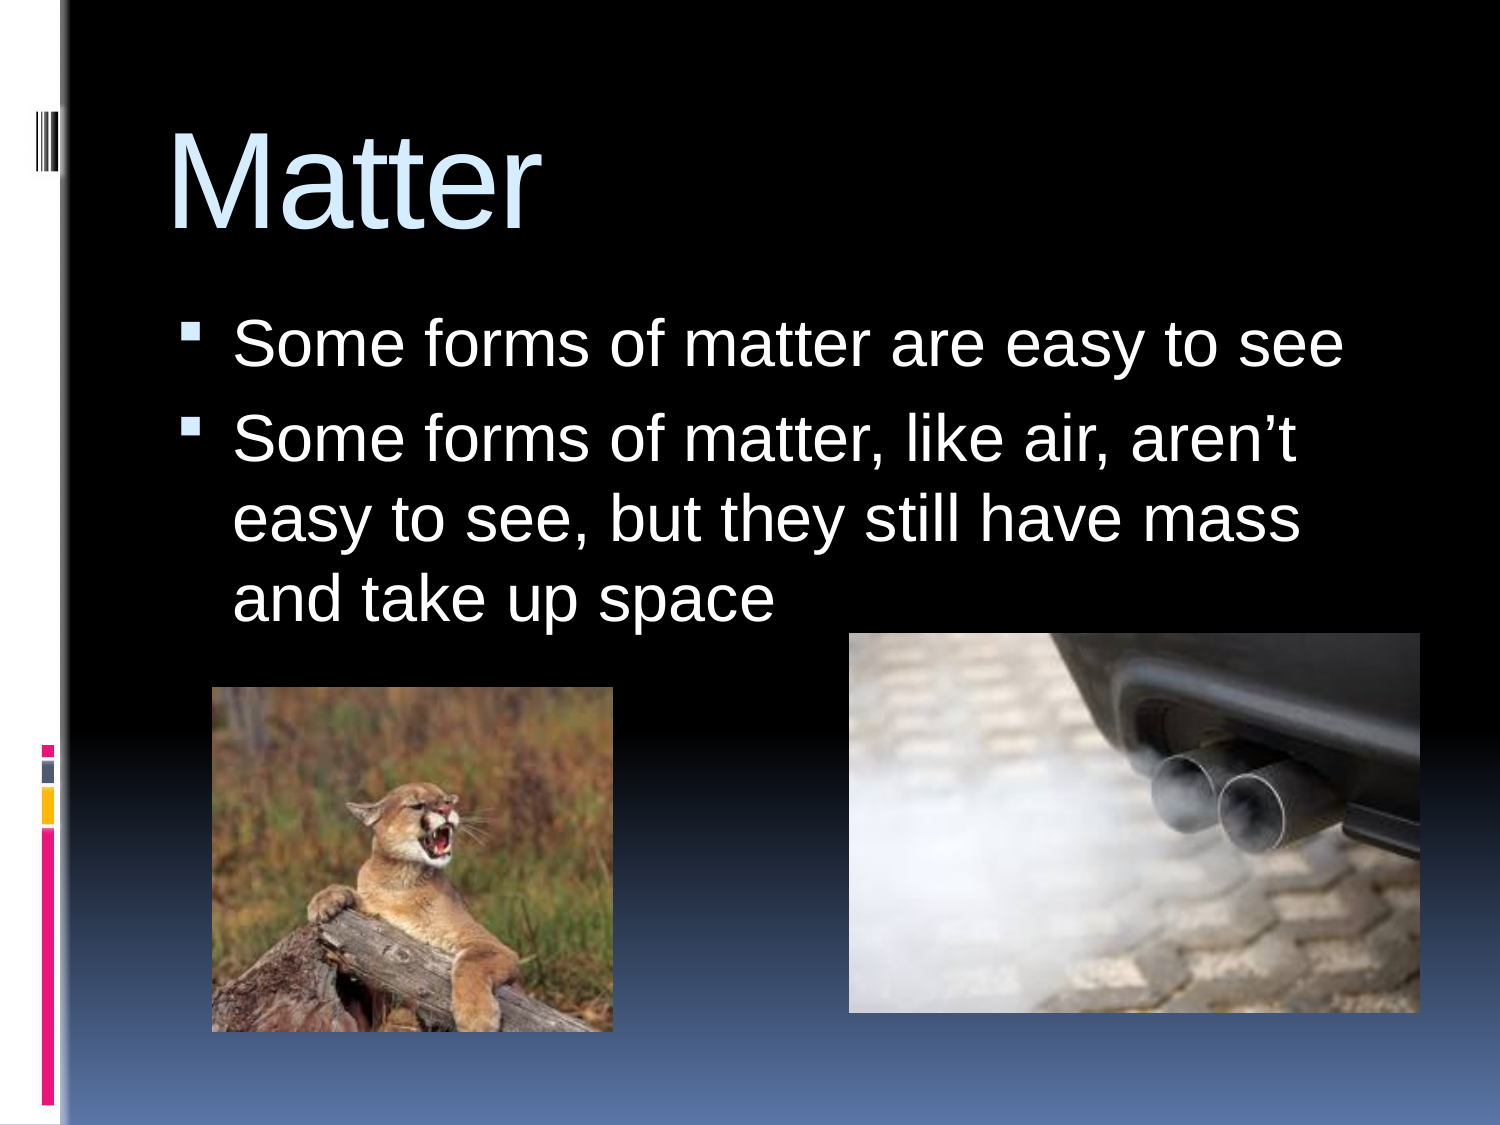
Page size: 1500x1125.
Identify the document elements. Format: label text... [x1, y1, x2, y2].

title Matter [150, 83, 1425, 234]
picture [849, 632, 1420, 1013]
list Some forms of matter are easy to see Some forms of matter, like air, aren’t easy to see, but they still have mass and take up space [150, 292, 1425, 1043]
picture [212, 686, 613, 1032]
